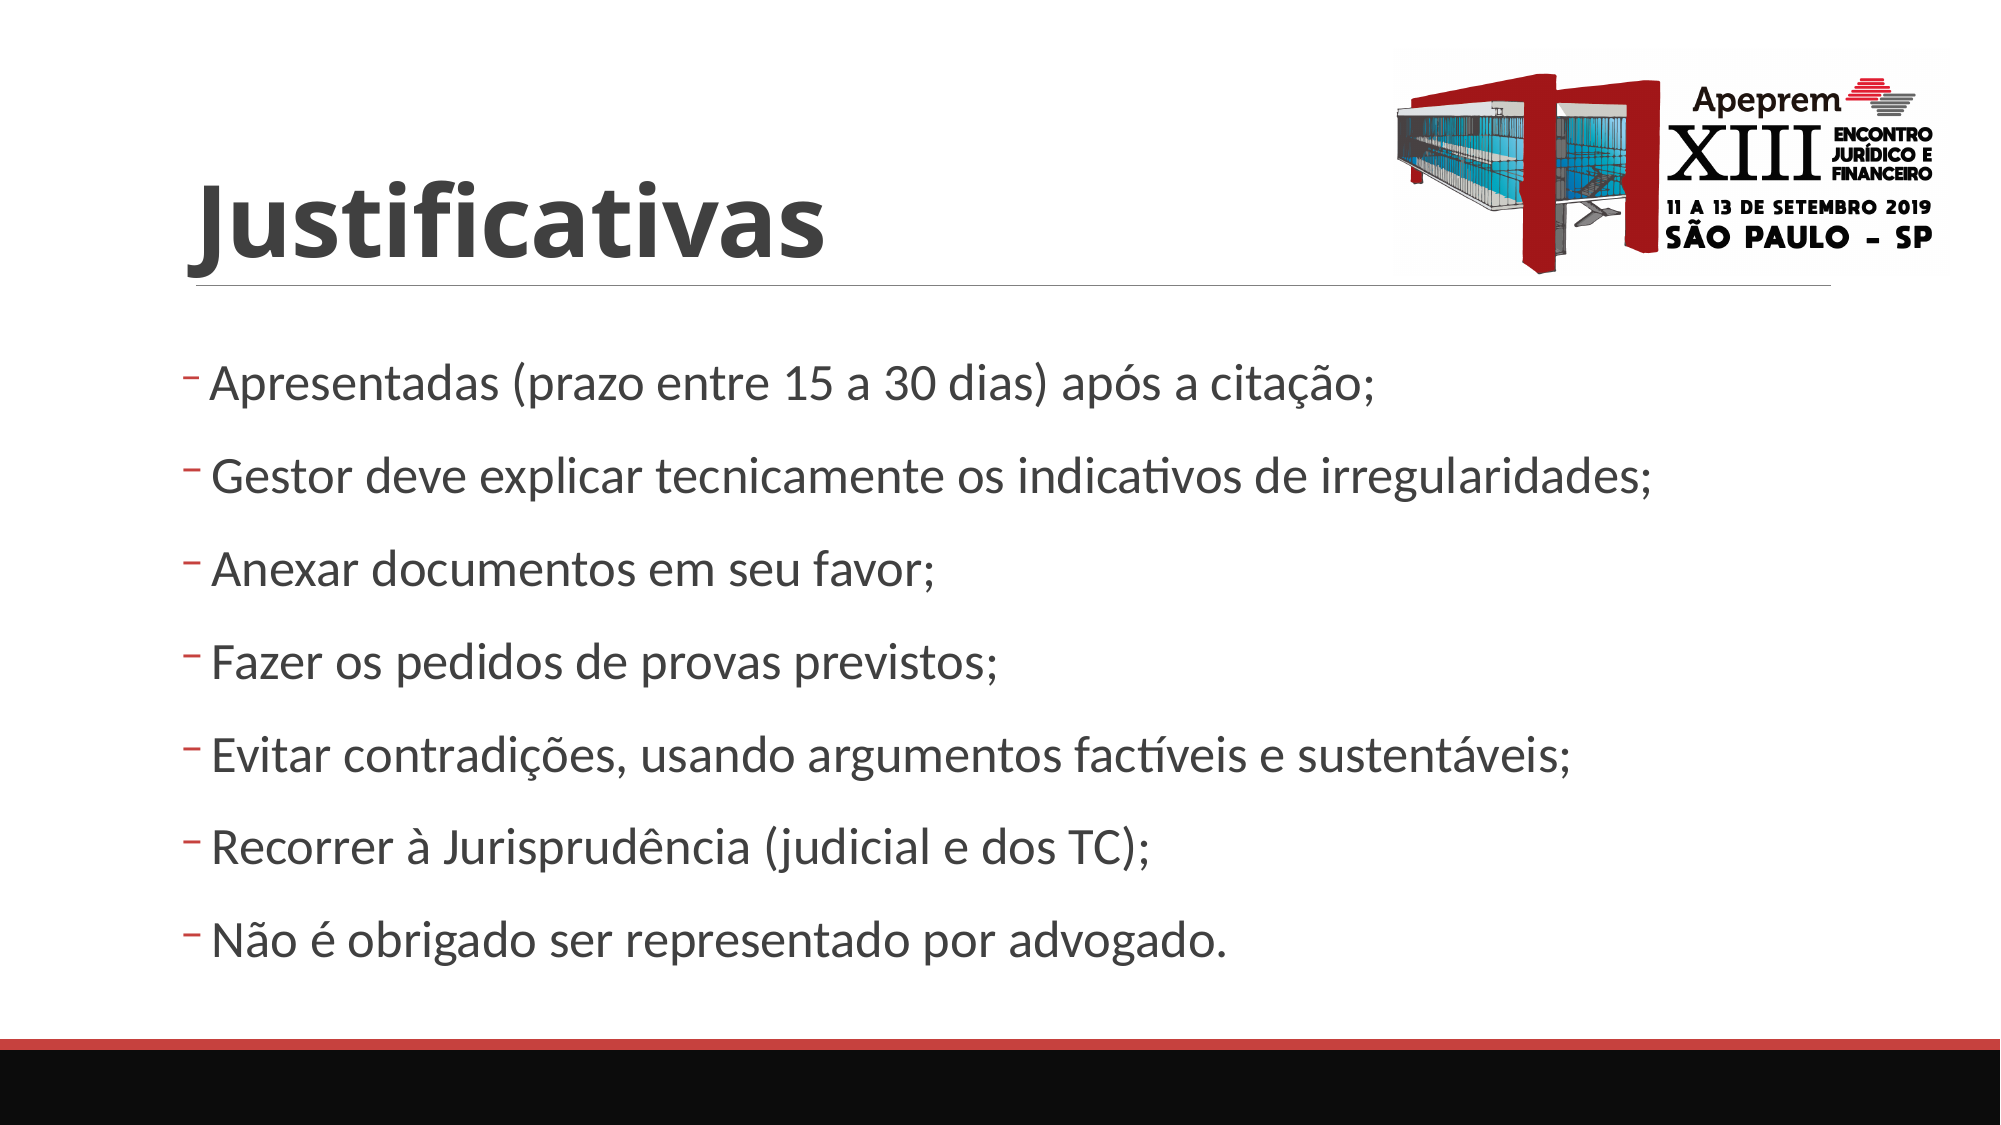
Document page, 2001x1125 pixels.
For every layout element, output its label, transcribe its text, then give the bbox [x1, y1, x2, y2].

title Justificativas [180, 58, 1367, 285]
list Apresentadas (prazo entre 15 a 30 dias) após a citação; Gestor deve explicar tecnicamente os indicativos de irregularidades; Anexar documentos em seu favor; Fazer os pedidos de provas previstos; Evitar contradições, usando argumentos factíveis e sustentáveis; Recorrer à Jurisprudência (judicial e dos TC); Não é obrigado ser representado por advogado. [180, 327, 1830, 988]
picture [1393, 48, 1951, 276]
